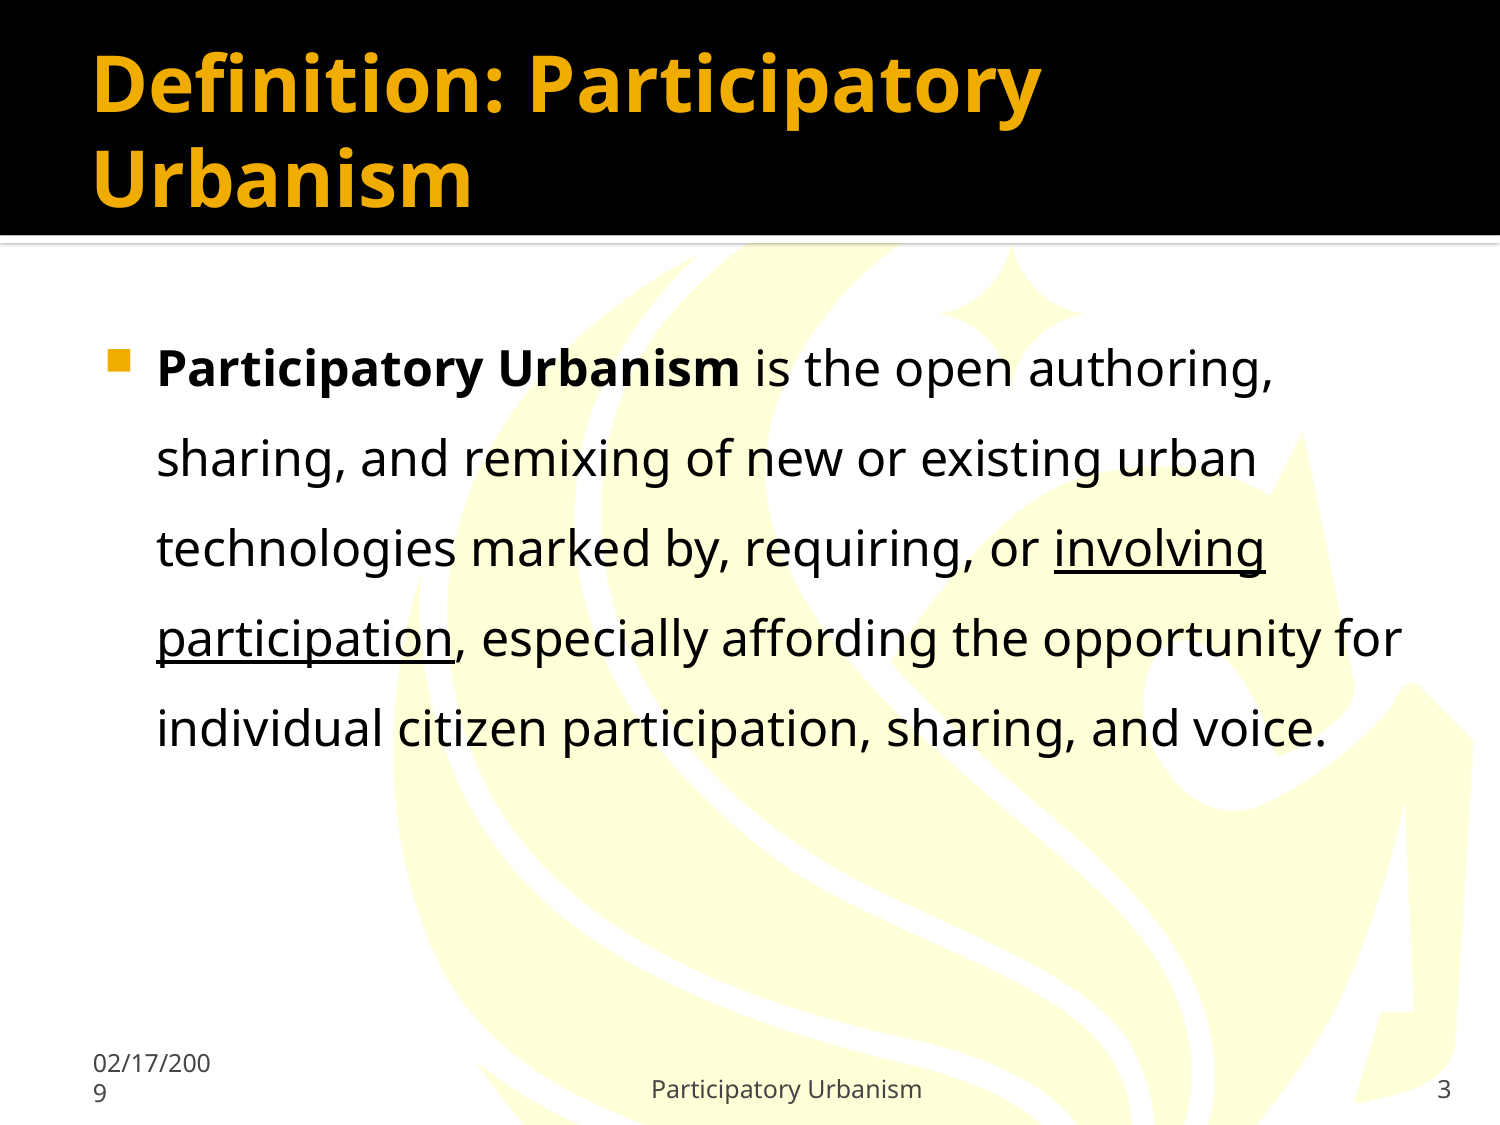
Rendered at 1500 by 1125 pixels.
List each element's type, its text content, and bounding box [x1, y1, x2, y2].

slide_number 3 [1345, 1062, 1467, 1108]
list Participatory Urbanism is the open authoring, sharing, and remixing of new or existing urban technologies marked by, requiring, or involving participation, especially affording the opportunity for individual citizen participation, sharing, and voice. [75, 291, 1425, 1050]
footer Participatory Urbanism [237, 1062, 1337, 1108]
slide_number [75, 1062, 225, 1108]
title Definition: Participatory Urbanism [75, 25, 1425, 231]
